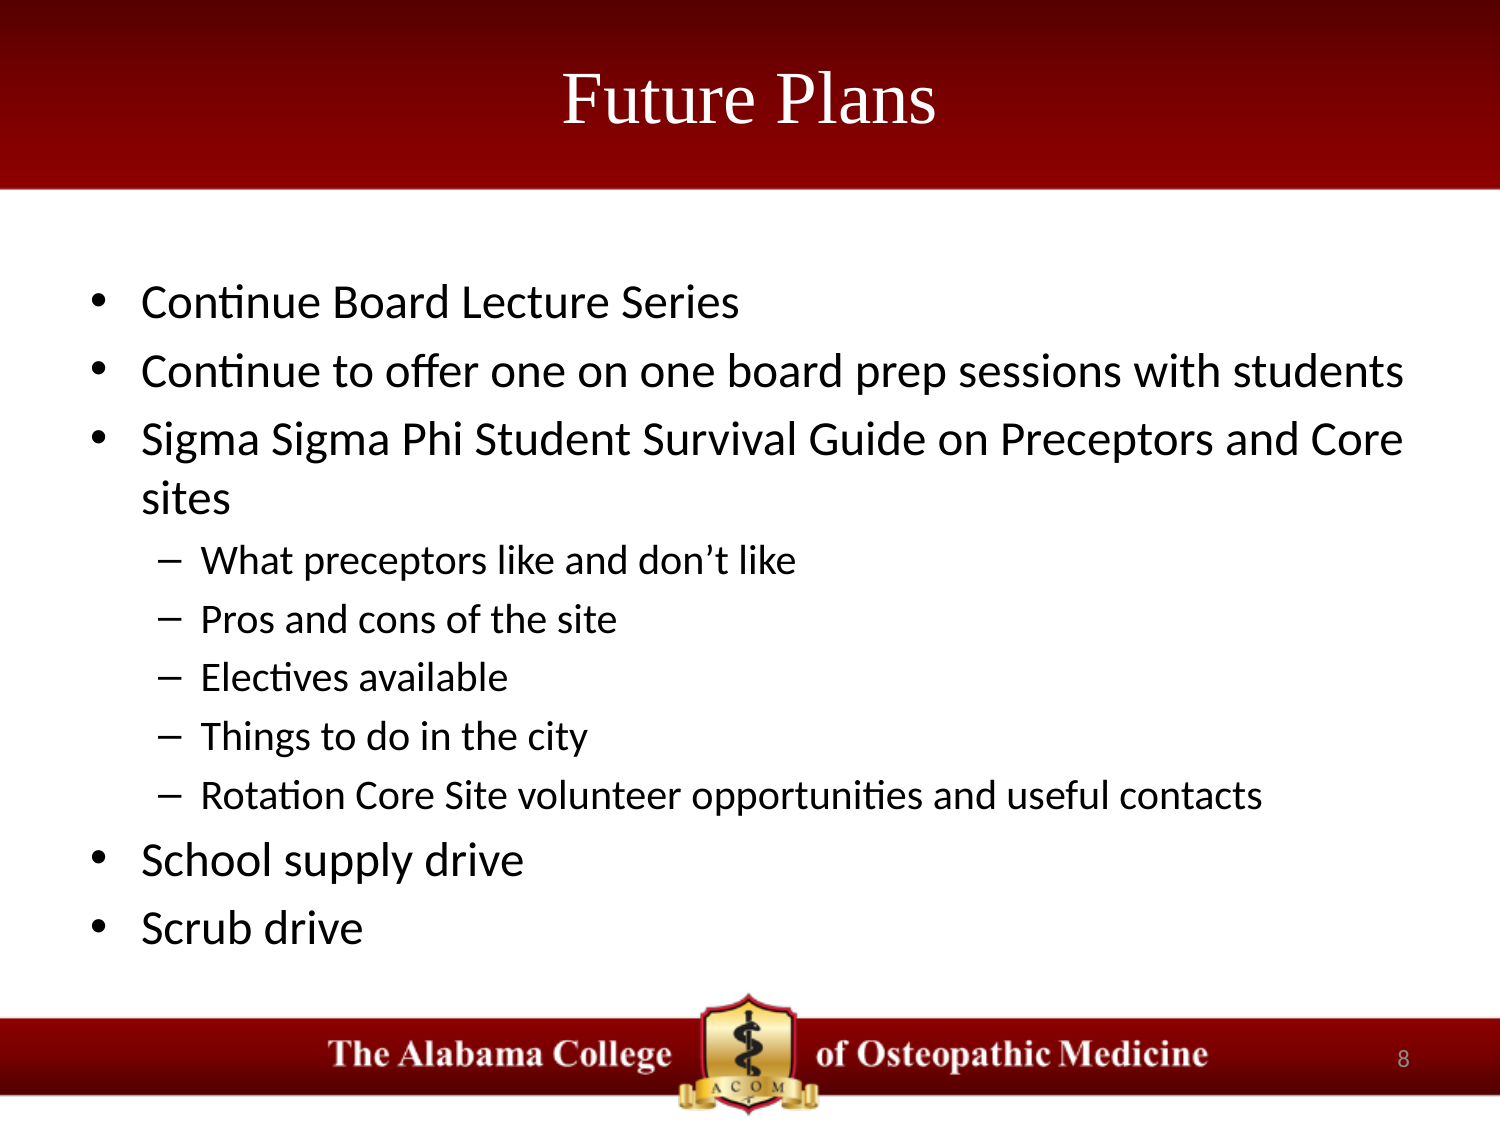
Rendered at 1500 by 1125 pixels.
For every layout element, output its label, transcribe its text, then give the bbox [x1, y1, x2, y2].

title Future Plans [75, 0, 1425, 188]
picture [0, 0, 1500, 1125]
slide_number 8 [1074, 1027, 1425, 1088]
list Continue Board Lecture Series Continue to offer one on one board prep sessions with students Sigma Sigma Phi Student Survival Guide on Preceptors and Core sites What preceptors like and don’t like Pros and cons of the site Electives available Things to do in the city Rotation Core Site volunteer opportunities and useful contacts School supply drive Scrub drive [75, 262, 1425, 1005]
